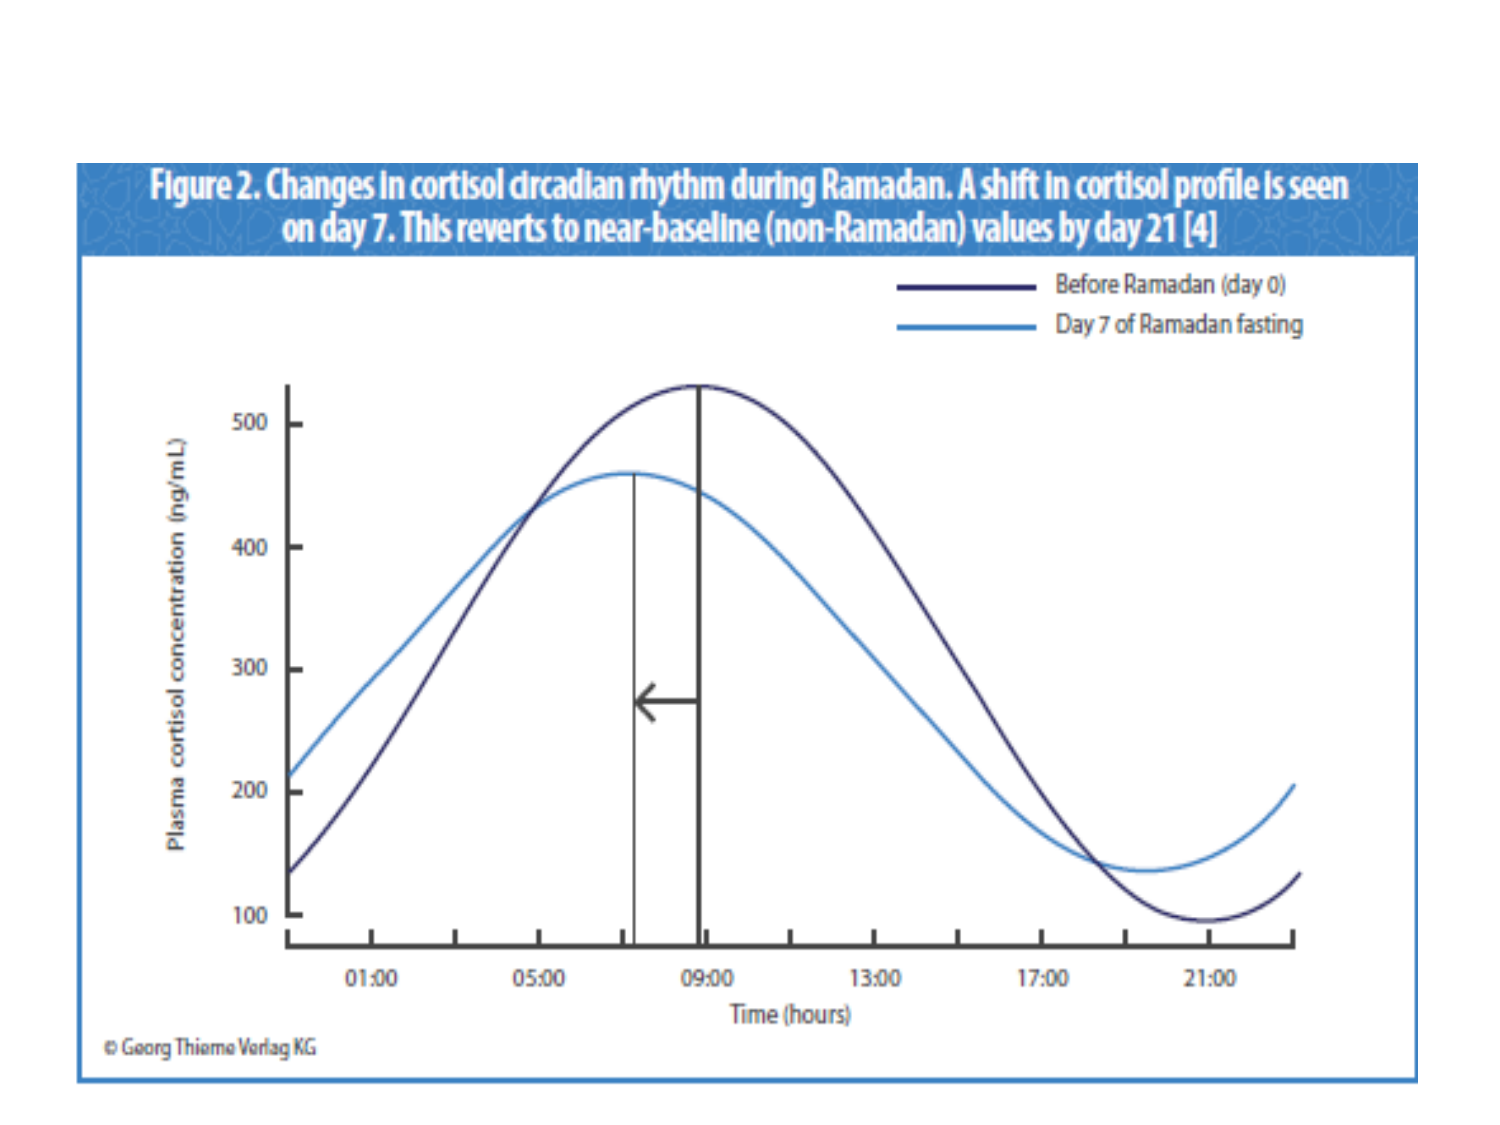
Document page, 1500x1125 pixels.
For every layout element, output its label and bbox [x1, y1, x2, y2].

list [70, 163, 1419, 1091]
